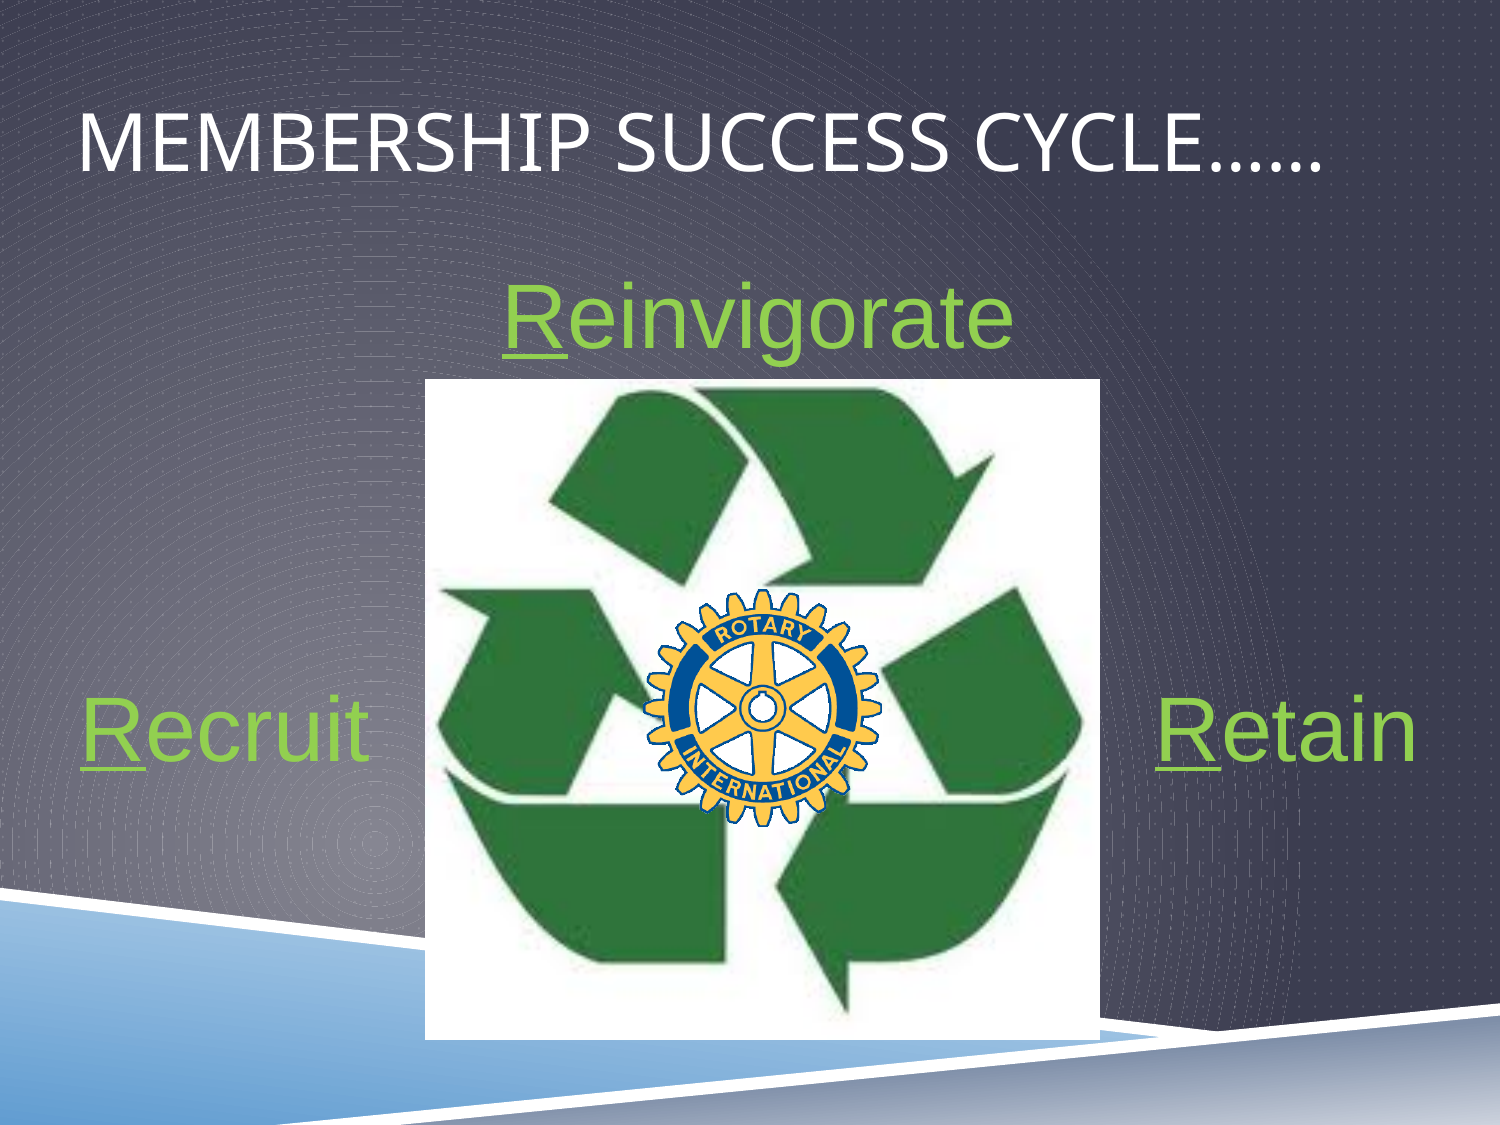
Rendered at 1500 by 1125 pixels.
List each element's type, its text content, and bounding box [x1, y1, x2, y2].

title MEMBERSHIP SUCCESS CYCLE…… [75, 45, 1463, 233]
text_box Retain [1125, 662, 1450, 788]
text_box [424, 379, 1101, 1040]
text_box Reinvigorate [474, 249, 1044, 375]
text_box Recruit [50, 662, 400, 788]
